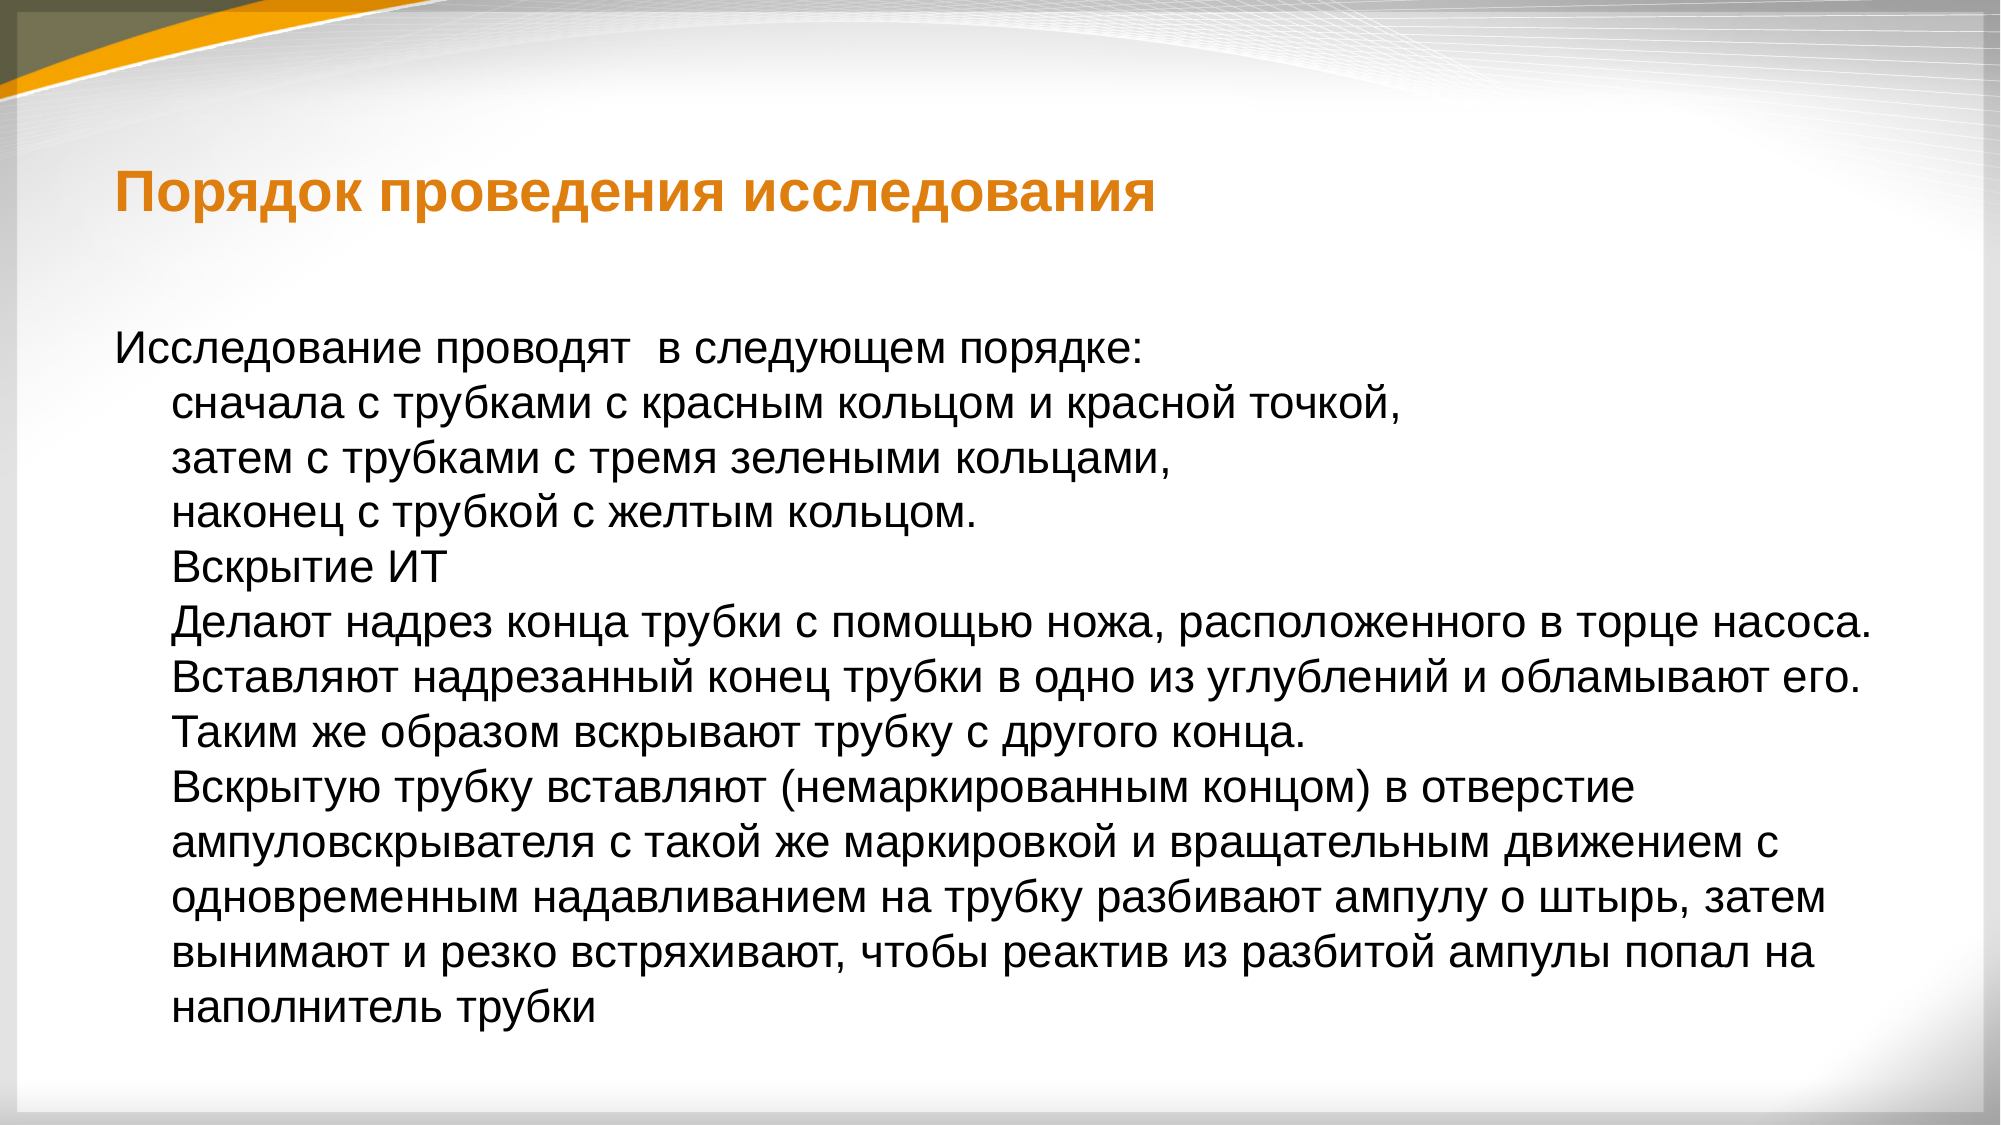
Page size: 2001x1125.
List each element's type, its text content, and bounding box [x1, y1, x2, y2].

picture [0, 0, 2001, 1125]
list Исследование проводят в следующем порядке: сначала с трубками с красным кольцом и красной точкой, затем с трубками с тремя зелеными кольцами, наконец с трубкой с желтым кольцом. Вскрытие ИТ Делают надрез конца трубки с помощью ножа, расположенного в торце насоса. Вставляют надрезанный конец трубки в одно из углублений и обламывают его. Таким же образом вскрывают трубку с другого конца. Вскрытую трубку вставляют (немаркированным концом) в отверстие ампуловскрывателя с такой же маркировкой и вращательным движением с одновременным надавливанием на трубку разбивают ампулу о штырь, затем вынимают и резко встряхивают, чтобы реактив из разбитой ампулы попал на наполнитель трубки [99, 309, 1950, 1055]
title Порядок проведения исследования [99, 94, 1950, 283]
